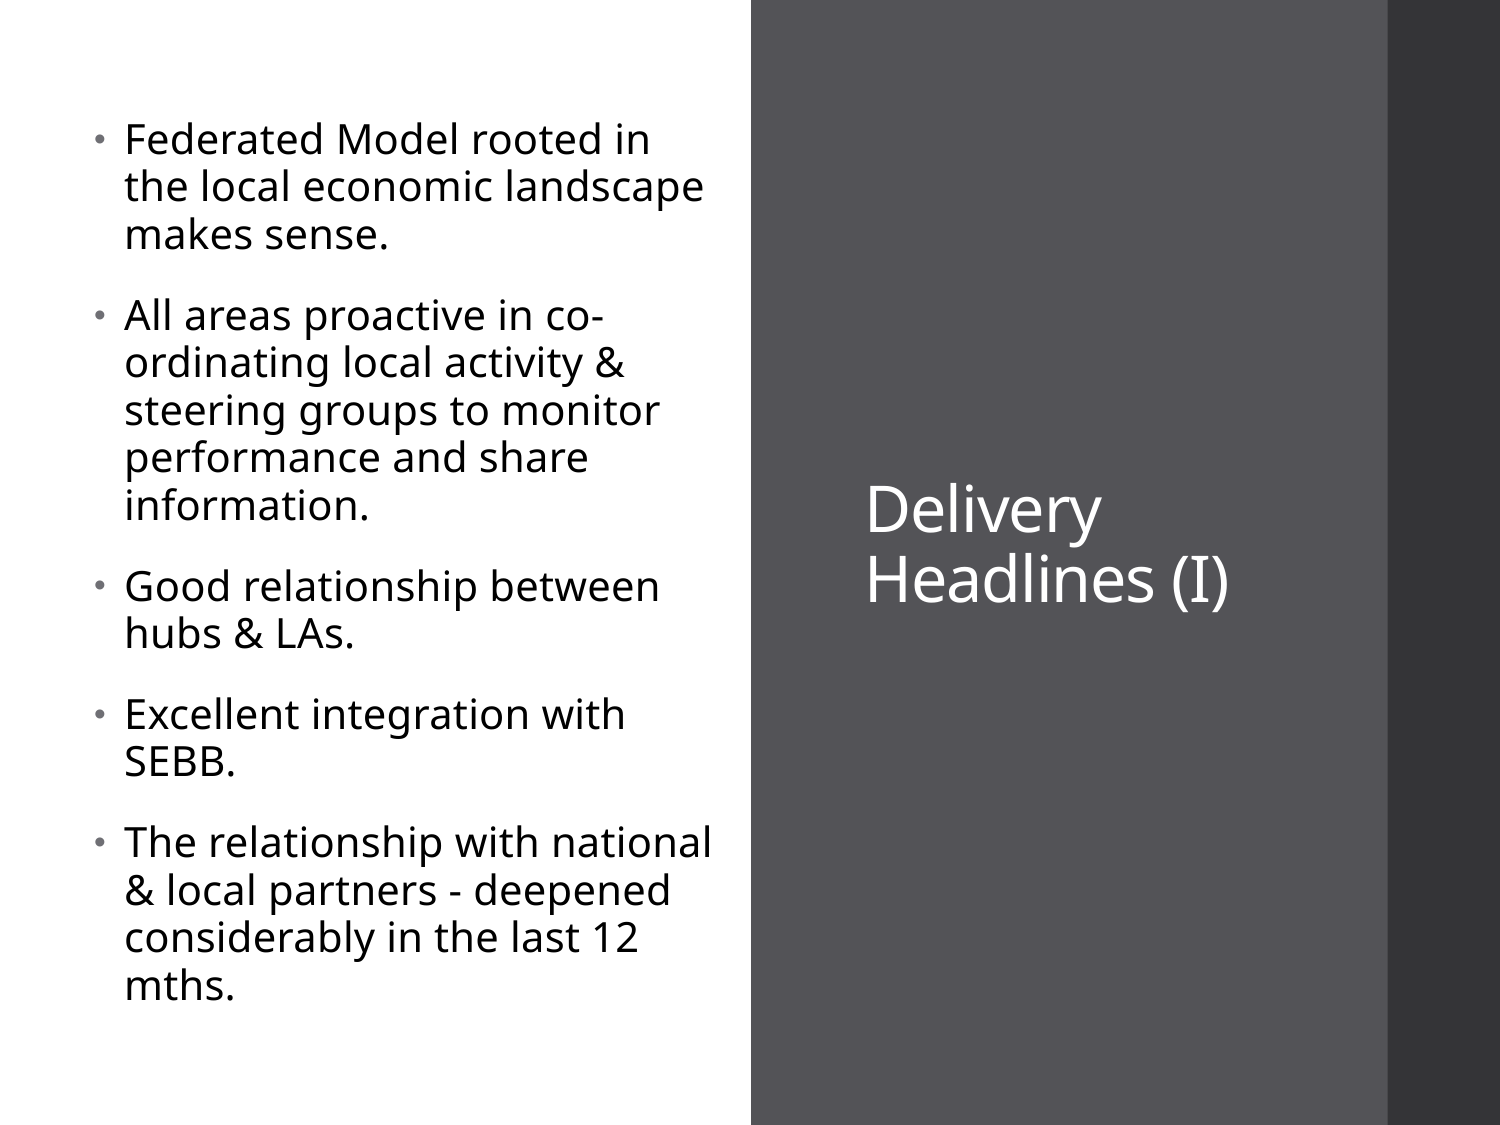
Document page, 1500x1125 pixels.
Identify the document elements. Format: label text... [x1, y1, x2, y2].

text_box [750, 0, 1386, 1125]
text_box [1386, 0, 1500, 1125]
title Delivery Headlines (I) [849, 105, 1337, 988]
text_box [0, 0, 750, 1125]
list Federated Model rooted in the local economic landscape makes sense. All areas proactive in co-ordinating local activity & steering groups to monitor performance and share information. Good relationship between hubs & LAs. Excellent integration with SEBB. The relationship with national & local partners - deepened considerably in the last 12 mths. [79, 105, 739, 1021]
